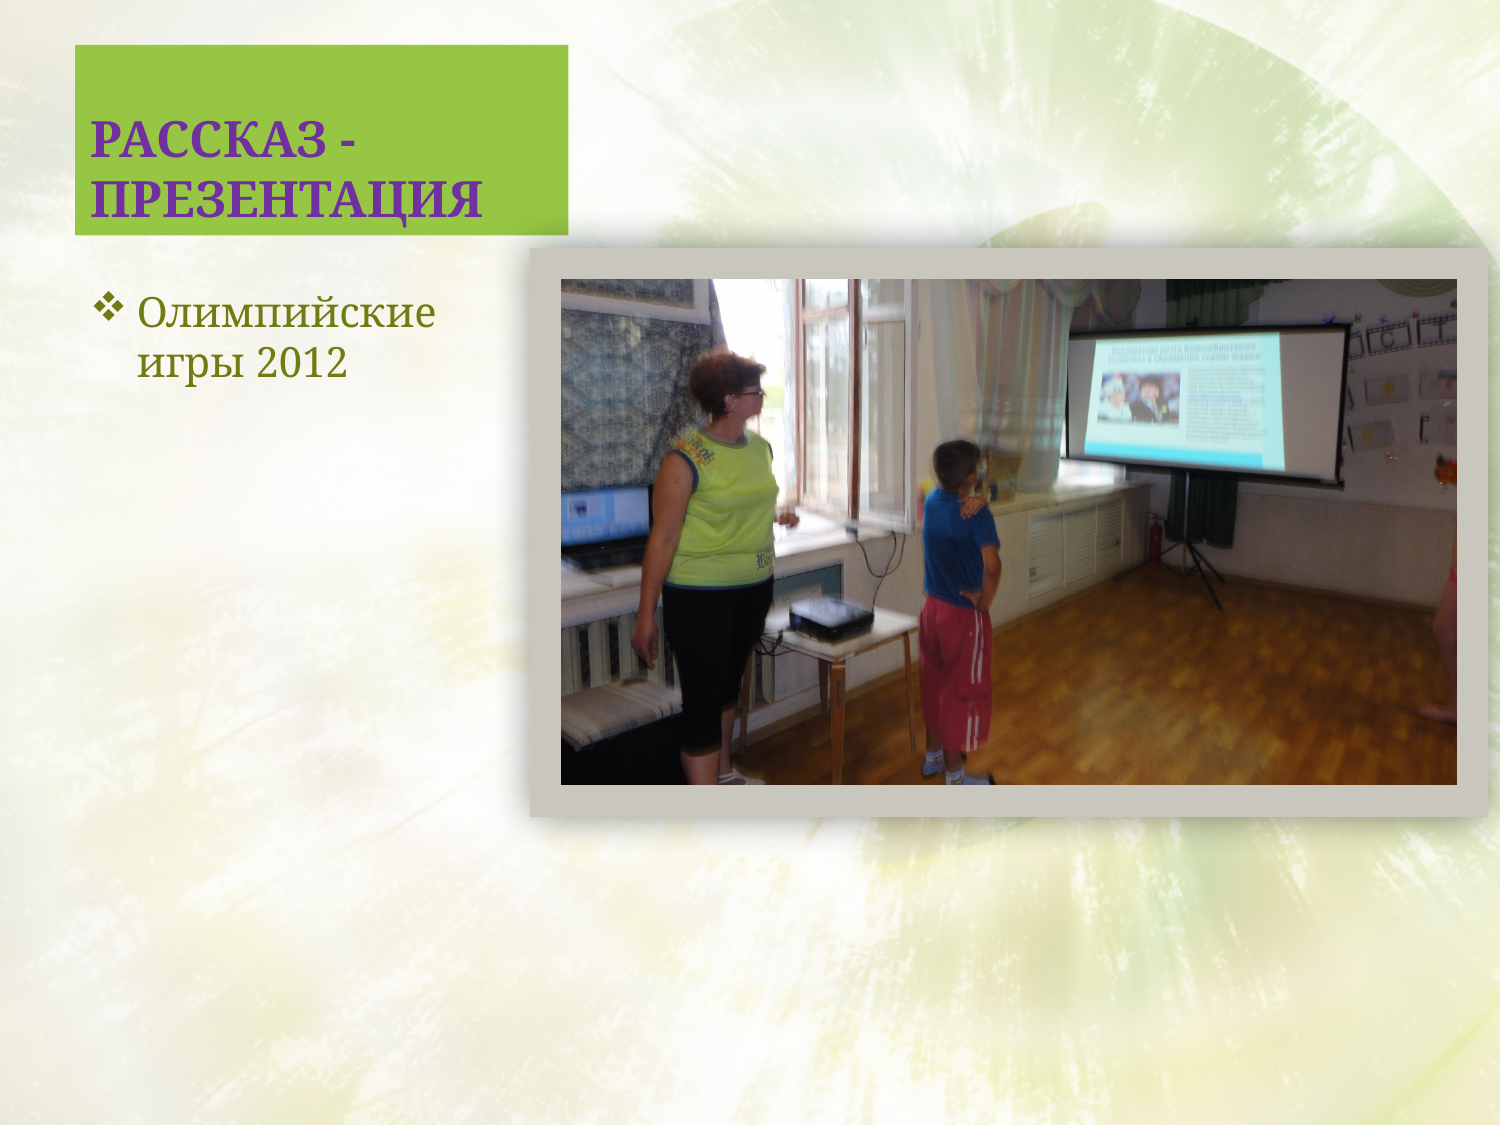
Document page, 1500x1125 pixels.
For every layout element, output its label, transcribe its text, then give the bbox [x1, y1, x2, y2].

title Рассказ -презентация [75, 44, 569, 235]
picture [560, 278, 1458, 786]
list Олимпийские игры 2012 [75, 235, 569, 1005]
